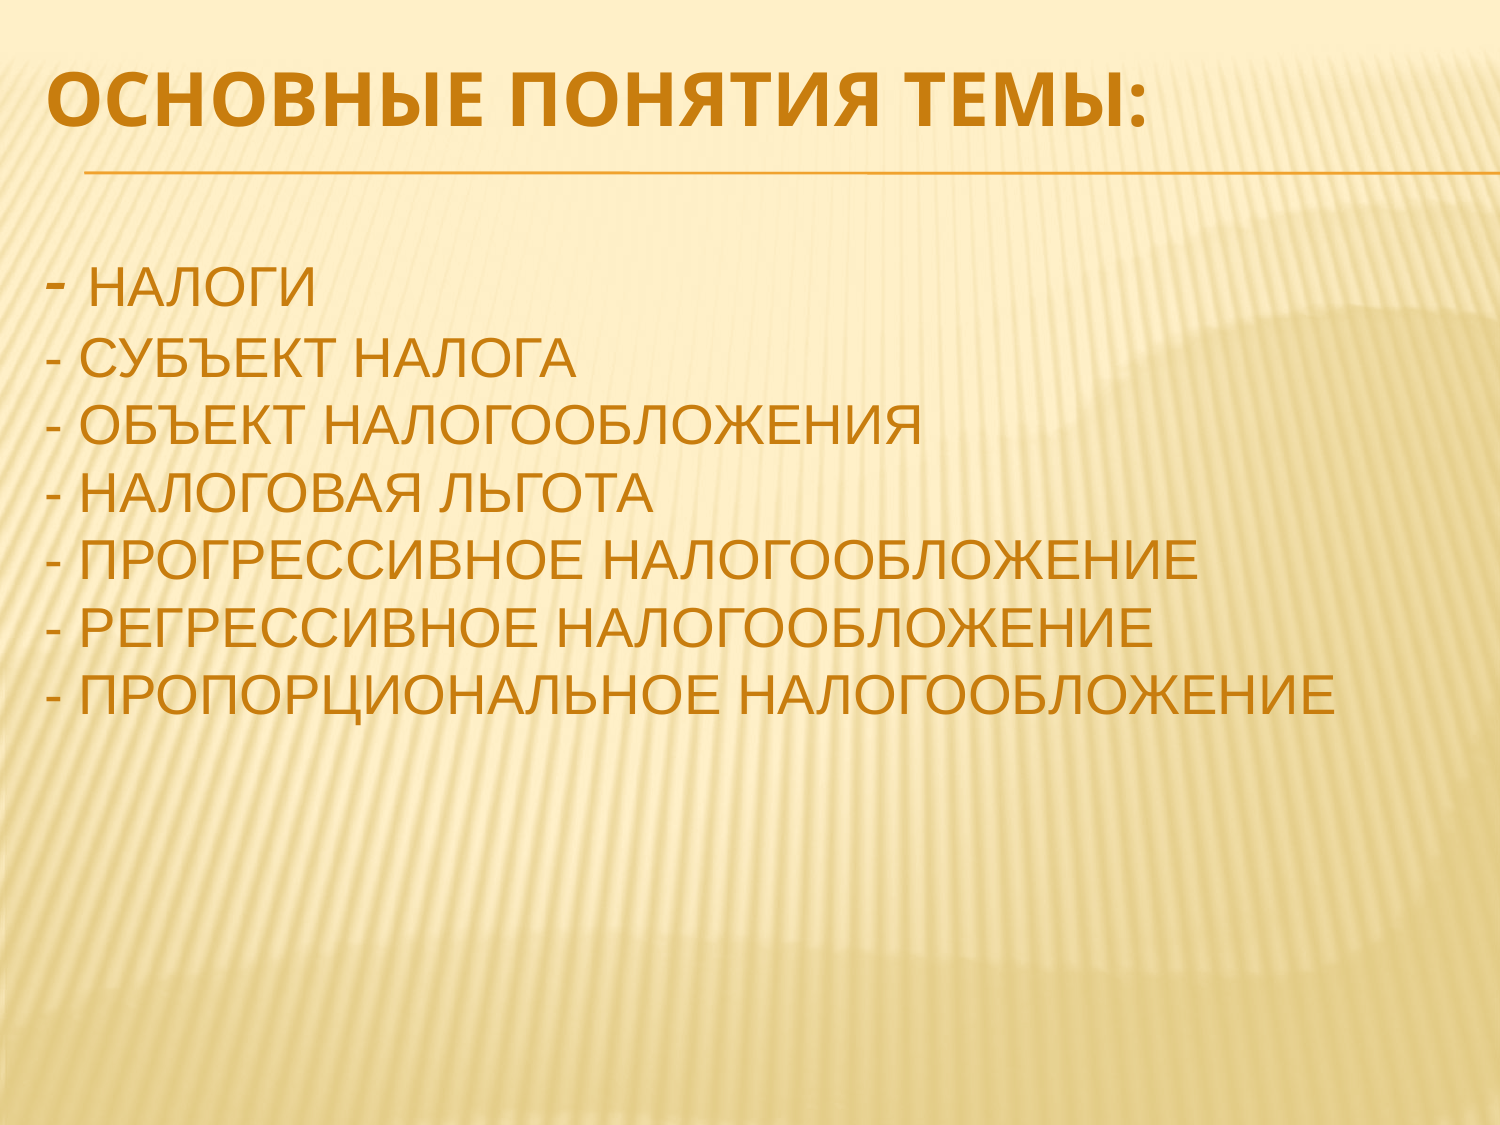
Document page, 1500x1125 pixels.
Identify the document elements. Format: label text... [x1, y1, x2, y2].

title Основные понятия темы: - налоги - субъект налога - объект налогообложения - налоговая льгота - прогрессивное налогообложение - регрессивное налогообложение - пропорциональное налогообложение [29, 0, 1500, 906]
